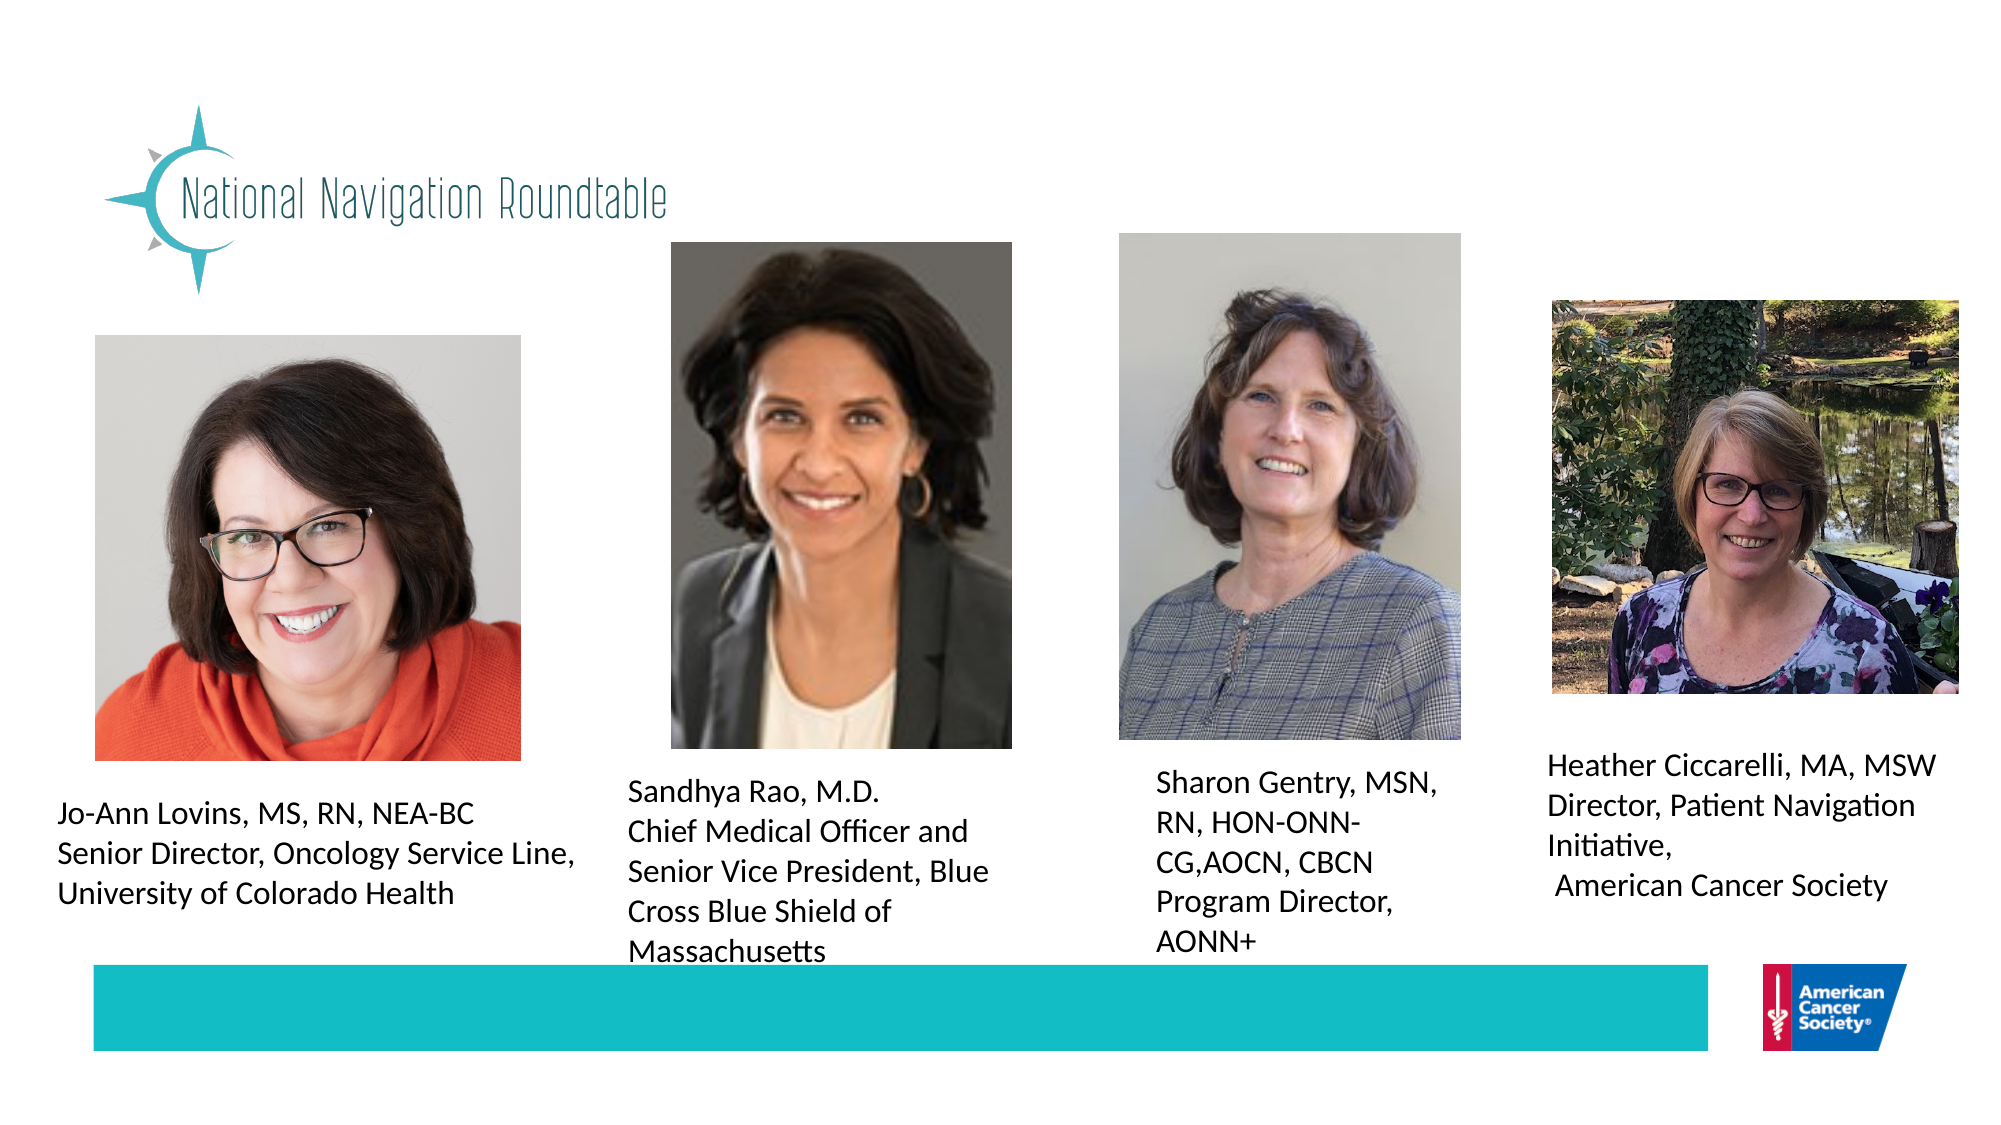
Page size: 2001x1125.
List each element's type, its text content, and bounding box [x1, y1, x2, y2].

picture [1552, 300, 1959, 694]
text_box Sharon Gentry, MSN, RN, HON-ONN-CG,AOCN, CBCN Program Director, AONN+ [1141, 752, 1505, 967]
picture [1119, 233, 1461, 740]
picture [95, 335, 521, 761]
picture [1763, 964, 1907, 1051]
text_box Sandhya Rao, M.D. Chief Medical Officer and Senior Vice President, Blue Cross Blue Shield of Massachusetts [613, 762, 1070, 977]
text_box Heather Ciccarelli, MA, MSW Director, Patient Navigation Initiative, American Cancer Society [1532, 736, 2000, 911]
text_box Jo-Ann Lovins, MS, RN, NEA-BC Senior Director, Oncology Service Line, University of Colorado Health [42, 784, 674, 919]
picture [93, 93, 1012, 749]
